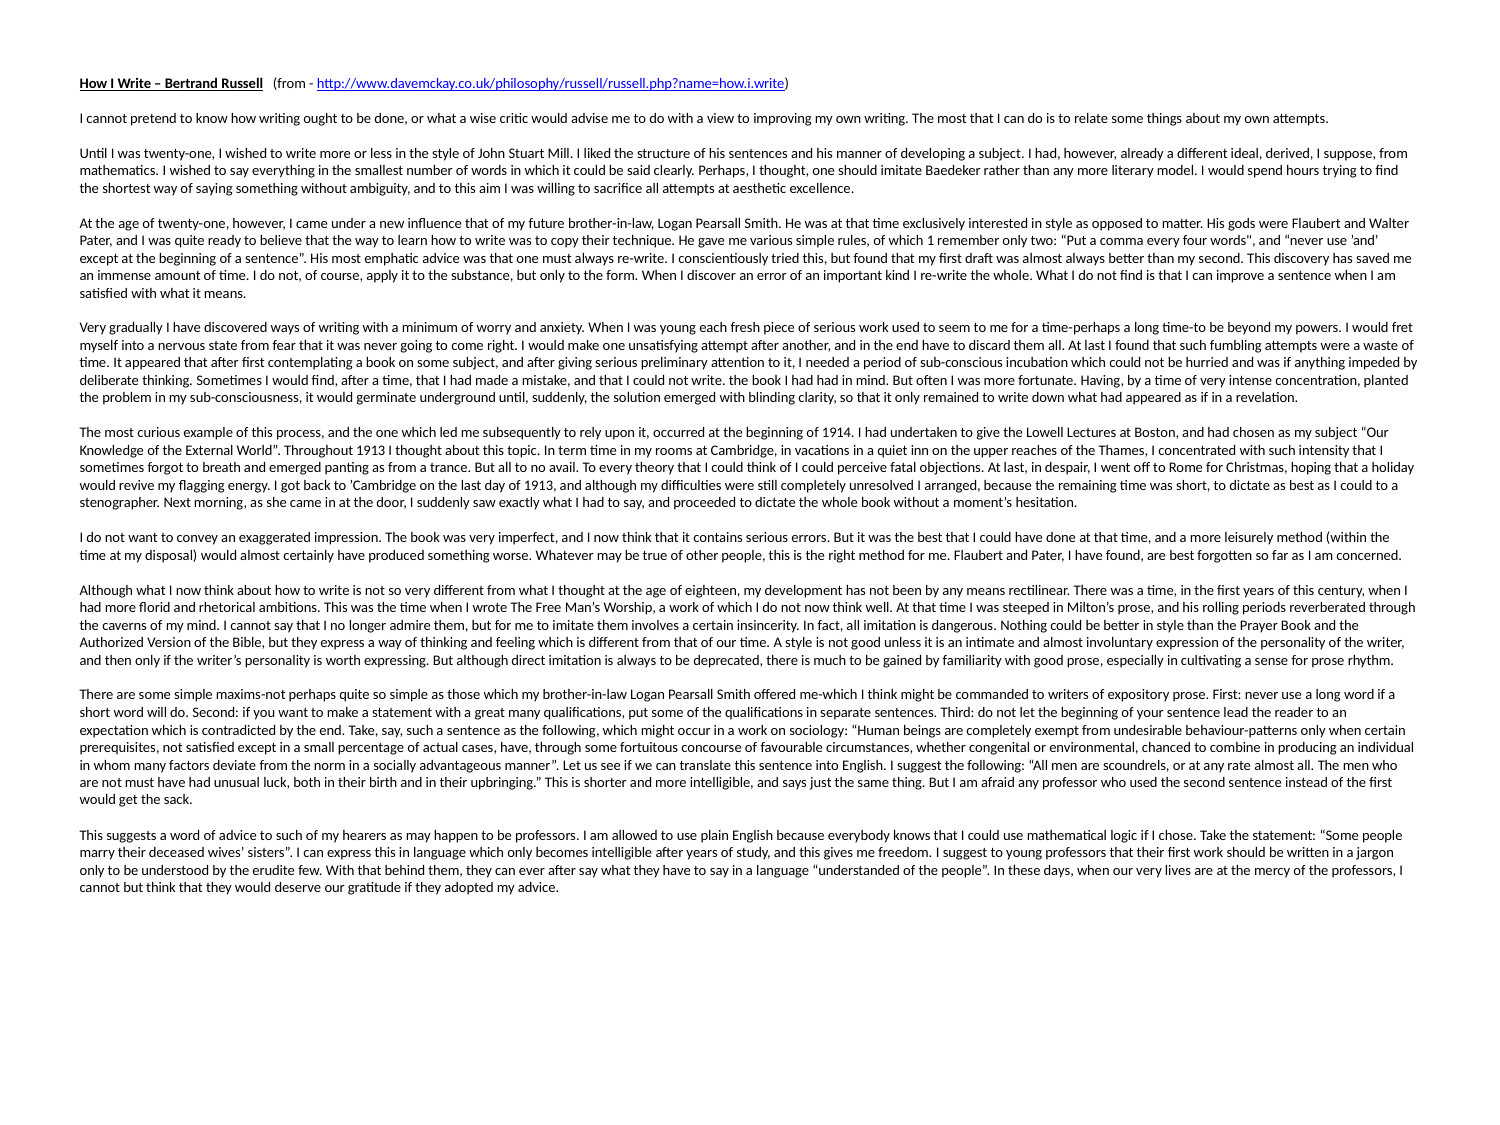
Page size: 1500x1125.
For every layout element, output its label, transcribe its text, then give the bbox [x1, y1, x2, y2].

text_box How I Write – Bertrand Russell (from - http://www.davemckay.co.uk/philosophy/russell/russell.php?name=how.i.write) I cannot pretend to know how writing ought to be done, or what a wise critic would advise me to do with a view to improving my own writing. The most that I can do is to relate some things about my own attempts. Until I was twenty-one, I wished to write more or less in the style of John Stuart Mill. I liked the structure of his sentences and his manner of developing a subject. I had, however, already a different ideal, derived, I suppose, from mathematics. I wished to say everything in the smallest number of words in which it could be said clearly. Perhaps, I thought, one should imitate Baedeker rather than any more literary model. I would spend hours trying to find the shortest way of saying something without ambiguity, and to this aim I was willing to sacrifice all attempts at aesthetic excellence. At the age of twenty-one, however, I came under a new influence that of my future brother-in-law, Logan Pearsall Smith. He was at that time exclusively interested in style as opposed to matter. His gods were Flaubert and Walter Pater, and I was quite ready to believe that the way to learn how to write was to copy their technique. He gave me various simple rules, of which 1 remember only two: “Put a comma every four words", and “never use ’and’ except at the beginning of a sentence”. His most emphatic advice was that one must always re-write. I conscientiously tried this, but found that my first draft was almost always better than my second. This discovery has saved me an immense amount of time. I do not, of course, apply it to the substance, but only to the form. When I discover an error of an important kind I re-write the whole. What I do not find is that I can improve a sentence when I am satisfied with what it means. Very gradually I have discovered ways of writing with a minimum of worry and anxiety. When I was young each fresh piece of serious work used to seem to me for a time-perhaps a long time-to be beyond my powers. I would fret myself into a nervous state from fear that it was never going to come right. I would make one unsatisfying attempt after another, and in the end have to discard them all. At last I found that such fumbling attempts were a waste of time. It appeared that after first contemplating a book on some subject, and after giving serious preliminary attention to it, I needed a period of sub-conscious incubation which could not be hurried and was if anything impeded by deliberate thinking. Sometimes I would find, after a time, that I had made a mistake, and that I could not write. the book I had had in mind. But often I was more fortunate. Having, by a time of very intense concentration, planted the problem in my sub-consciousness, it would germinate underground until, suddenly, the solution emerged with blinding clarity, so that it only remained to write down what had appeared as if in a revelation. The most curious example of this process, and the one which led me subsequently to rely upon it, occurred at the beginning of 1914. I had undertaken to give the Lowell Lectures at Boston, and had chosen as my subject “Our Knowledge of the External World”. Throughout 1913 I thought about this topic. In term time in my rooms at Cambridge, in vacations in a quiet inn on the upper reaches of the Thames, I concentrated with such intensity that I sometimes forgot to breath and emerged panting as from a trance. But all to no avail. To every theory that I could think of I could perceive fatal objections. At last, in despair, I went off to Rome for Christmas, hoping that a holiday would revive my flagging energy. I got back to ’Cambridge on the last day of 1913, and although my difficulties were still completely unresolved I arranged, because the remaining time was short, to dictate as best as I could to a stenographer. Next morning, as she came in at the door, I suddenly saw exactly what I had to say, and proceeded to dictate the whole book without a moment’s hesitation. I do not want to convey an exaggerated impression. The book was very imperfect, and I now think that it contains serious errors. But it was the best that I could have done at that time, and a more leisurely method (within the time at my disposal) would almost certainly have produced something worse. Whatever may be true of other people, this is the right method for me. Flaubert and Pater, I have found, are best forgotten so far as I am concerned. Although what I now think about how to write is not so very different from what I thought at the age of eighteen, my development has not been by any means rectilinear. There was a time, in the first years of this century, when I had more florid and rhetorical ambitions. This was the time when I wrote The Free Man’s Worship, a work of which I do not now think well. At that time I was steeped in Milton’s prose, and his rolling periods reverberated through the caverns of my mind. I cannot say that I no longer admire them, but for me to imitate them involves a certain insincerity. In fact, all imitation is dangerous. Nothing could be better in style than the Prayer Book and the Authorized Version of the Bible, but they express a way of thinking and feeling which is different from that of our time. A style is not good unless it is an intimate and almost involuntary expression of the personality of the writer, and then only if the writer’s personality is worth expressing. But although direct imitation is always to be deprecated, there is much to be gained by familiarity with good prose, especially in cultivating a sense for prose rhythm. There are some simple maxims-not perhaps quite so simple as those which my brother-in-law Logan Pearsall Smith offered me-which I think might be commanded to writers of expository prose. First: never use a long word if a short word will do. Second: if you want to make a statement with a great many qualifications, put some of the qualifications in separate sentences. Third: do not let the beginning of your sentence lead the reader to an expectation which is contradicted by the end. Take, say, such a sentence as the following, which might occur in a work on sociology: “Human beings are completely exempt from undesirable behaviour-patterns only when certain prerequisites, not satisfied except in a small percentage of actual cases, have, through some fortuitous concourse of favourable circumstances, whether congenital or environmental, chanced to combine in producing an individual in whom many factors deviate from the norm in a socially advantageous manner”. Let us see if we can translate this sentence into English. I suggest the following: “All men are scoundrels, or at any rate almost all. The men who are not must have had unusual luck, both in their birth and in their upbringing.” This is shorter and more intelligible, and says just the same thing. But I am afraid any professor who used the second sentence instead of the first would get the sack. This suggests a word of advice to such of my hearers as may happen to be professors. I am allowed to use plain English because everybody knows that I could use mathematical logic if I chose. Take the statement: “Some people marry their deceased wives’ sisters”. I can express this in language which only becomes intelligible after years of study, and this gives me freedom. I suggest to young professors that their first work should be written in a jargon only to be understood by the erudite few. With that behind them, they can ever after say what they have to say in a language “understanded of the people”. In these days, when our very lives are at the mercy of the professors, I cannot but think that they would deserve our gratitude if they adopted my advice. [64, 66, 1434, 921]
